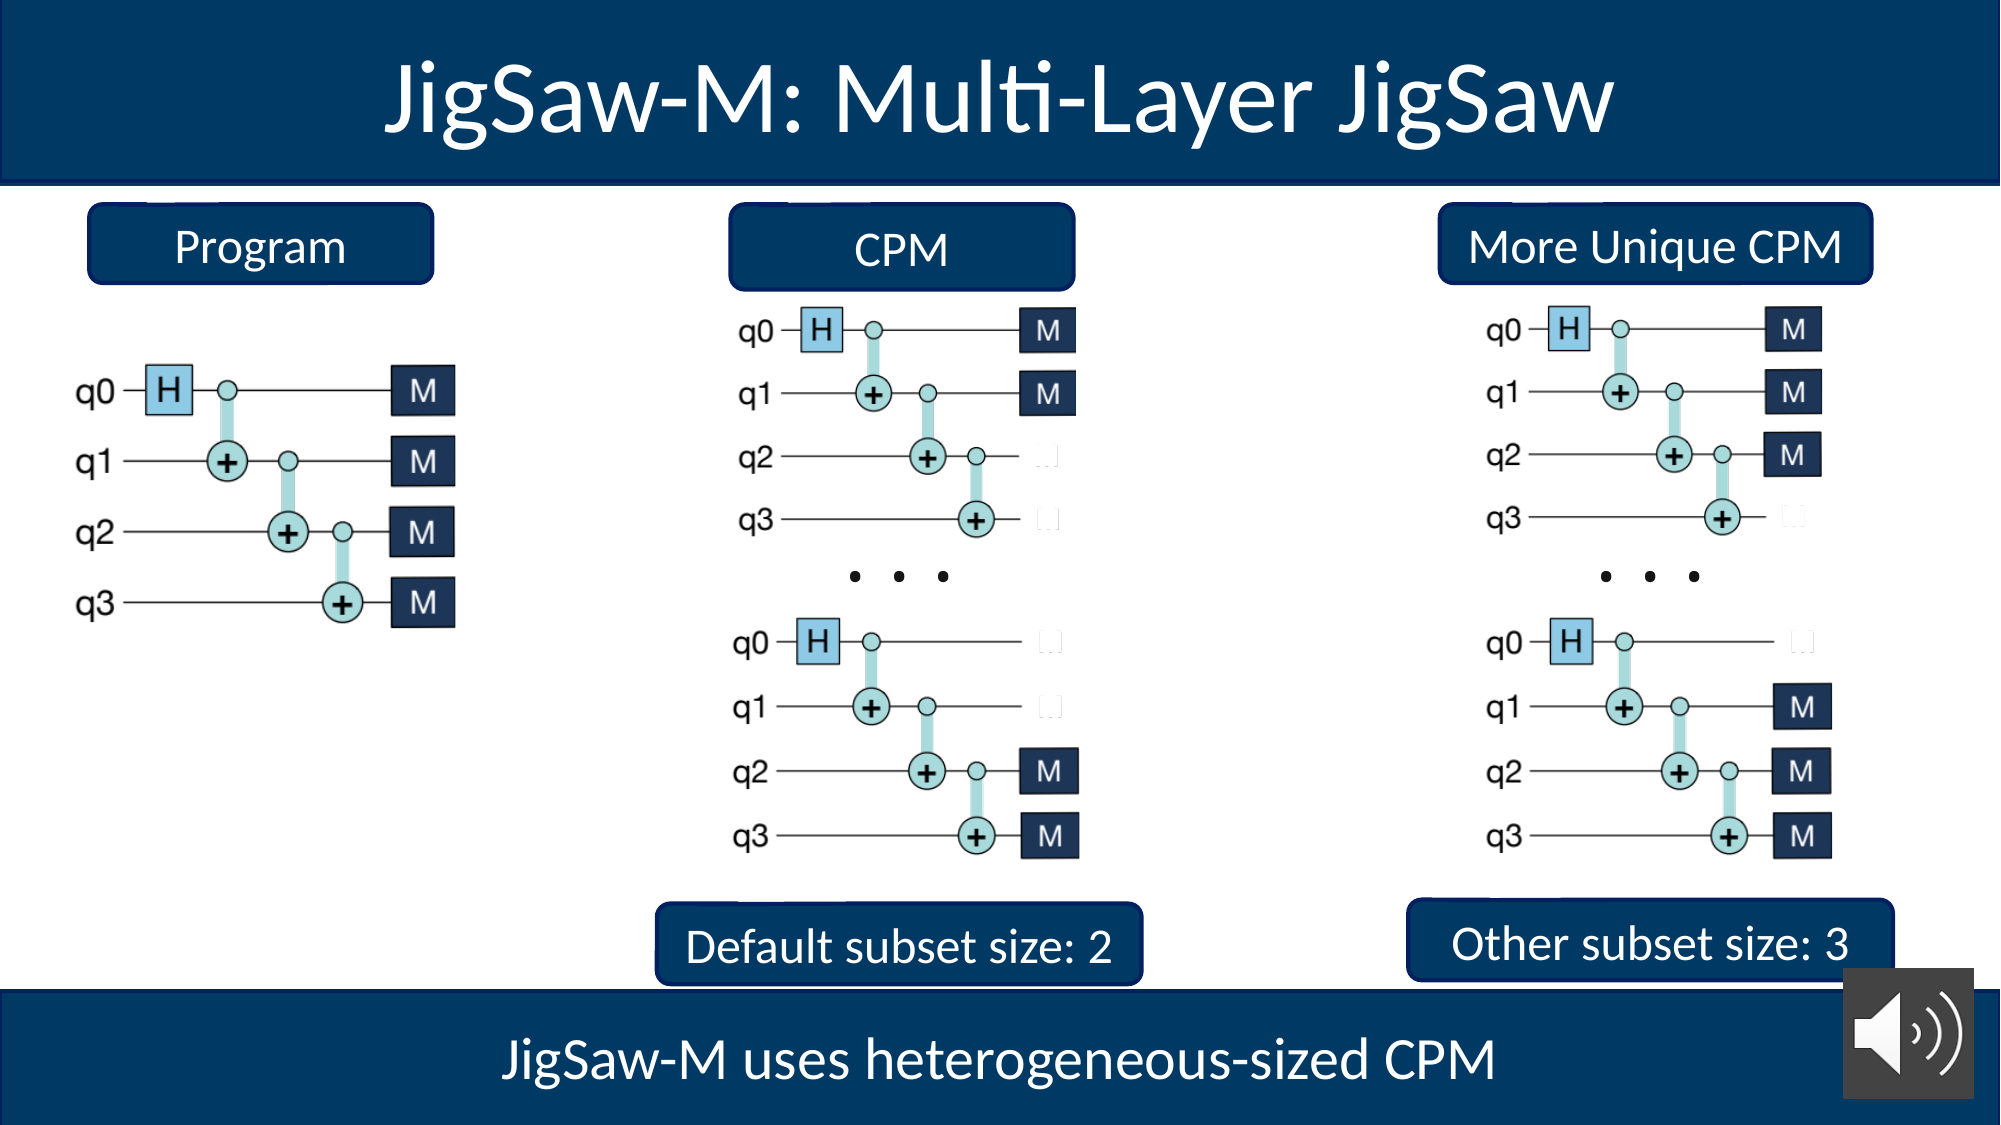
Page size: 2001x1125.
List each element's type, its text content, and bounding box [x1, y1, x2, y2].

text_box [1407, 204, 1894, 981]
picture [730, 304, 1077, 544]
picture [724, 615, 1080, 861]
text_box Program [89, 204, 433, 283]
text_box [0, 0, 2000, 182]
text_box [0, 990, 2000, 1125]
text_box CPM [730, 204, 1074, 290]
text_box . . . [814, 544, 985, 615]
picture [65, 360, 456, 631]
picture [1841, 966, 1976, 1101]
text_box Default subset size: 2 [656, 903, 1142, 985]
